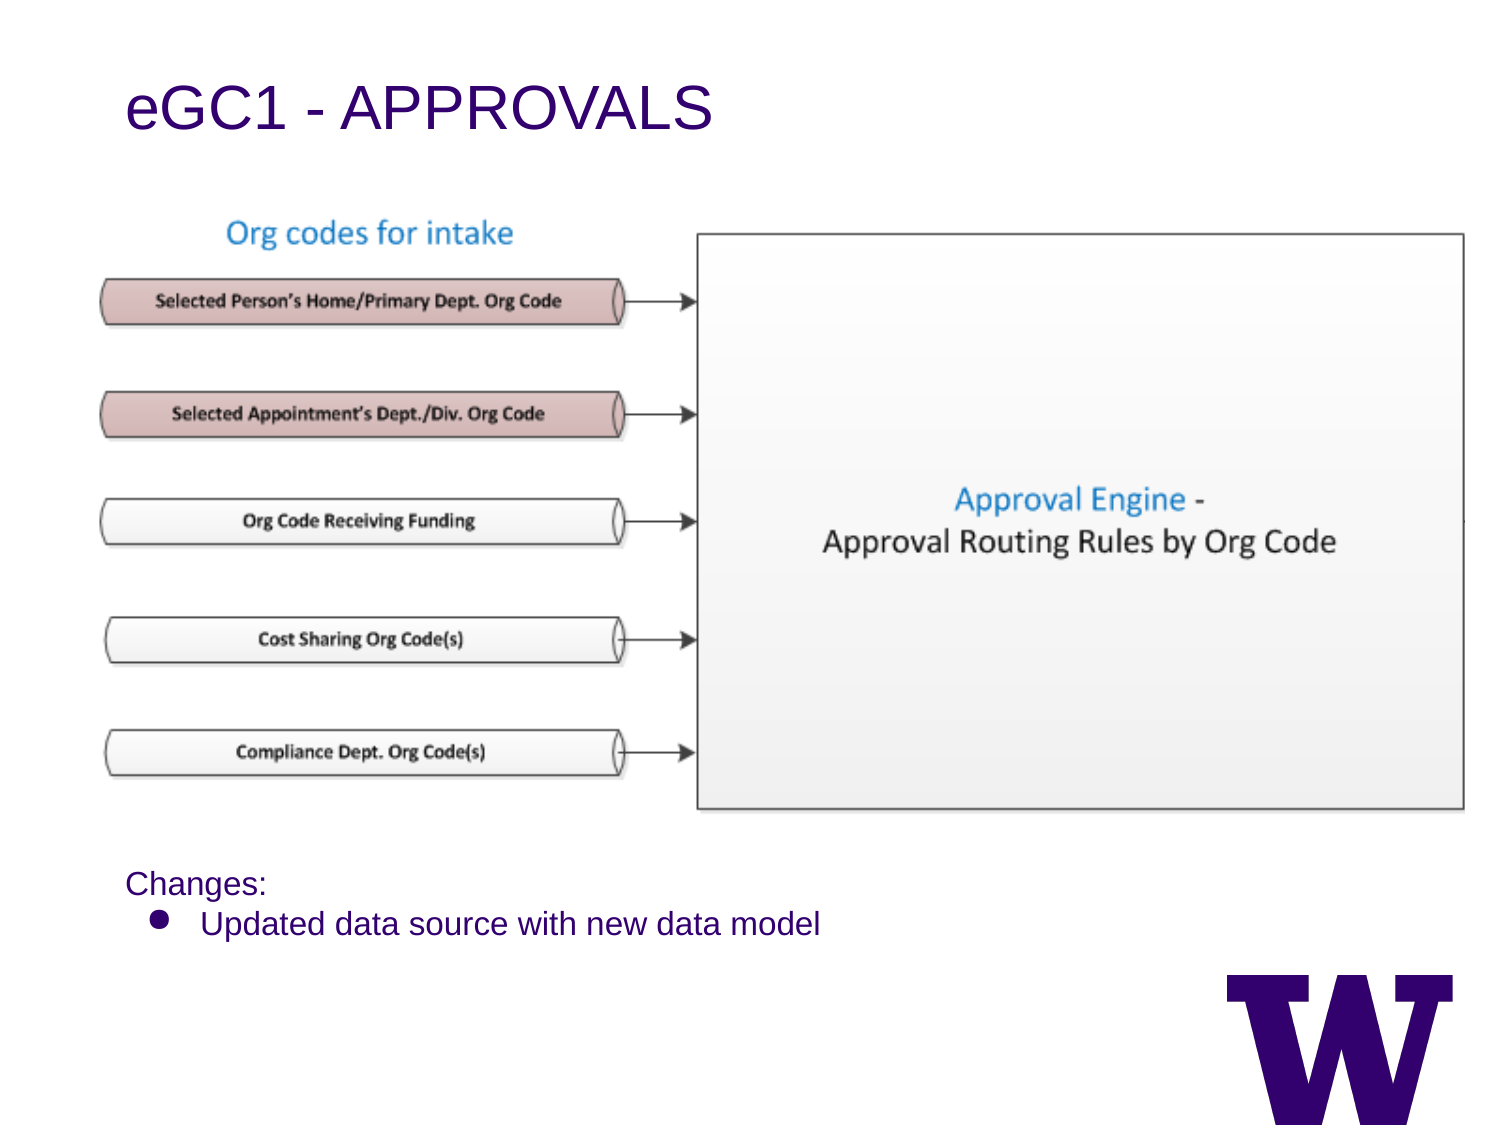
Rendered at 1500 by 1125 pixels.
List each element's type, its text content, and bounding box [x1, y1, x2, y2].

list eGC1 - APPROVALS [110, 60, 1453, 182]
picture [67, 183, 1466, 878]
text_box Changes: Updated data source with new data model [110, 886, 945, 1116]
picture [1227, 975, 1453, 1125]
